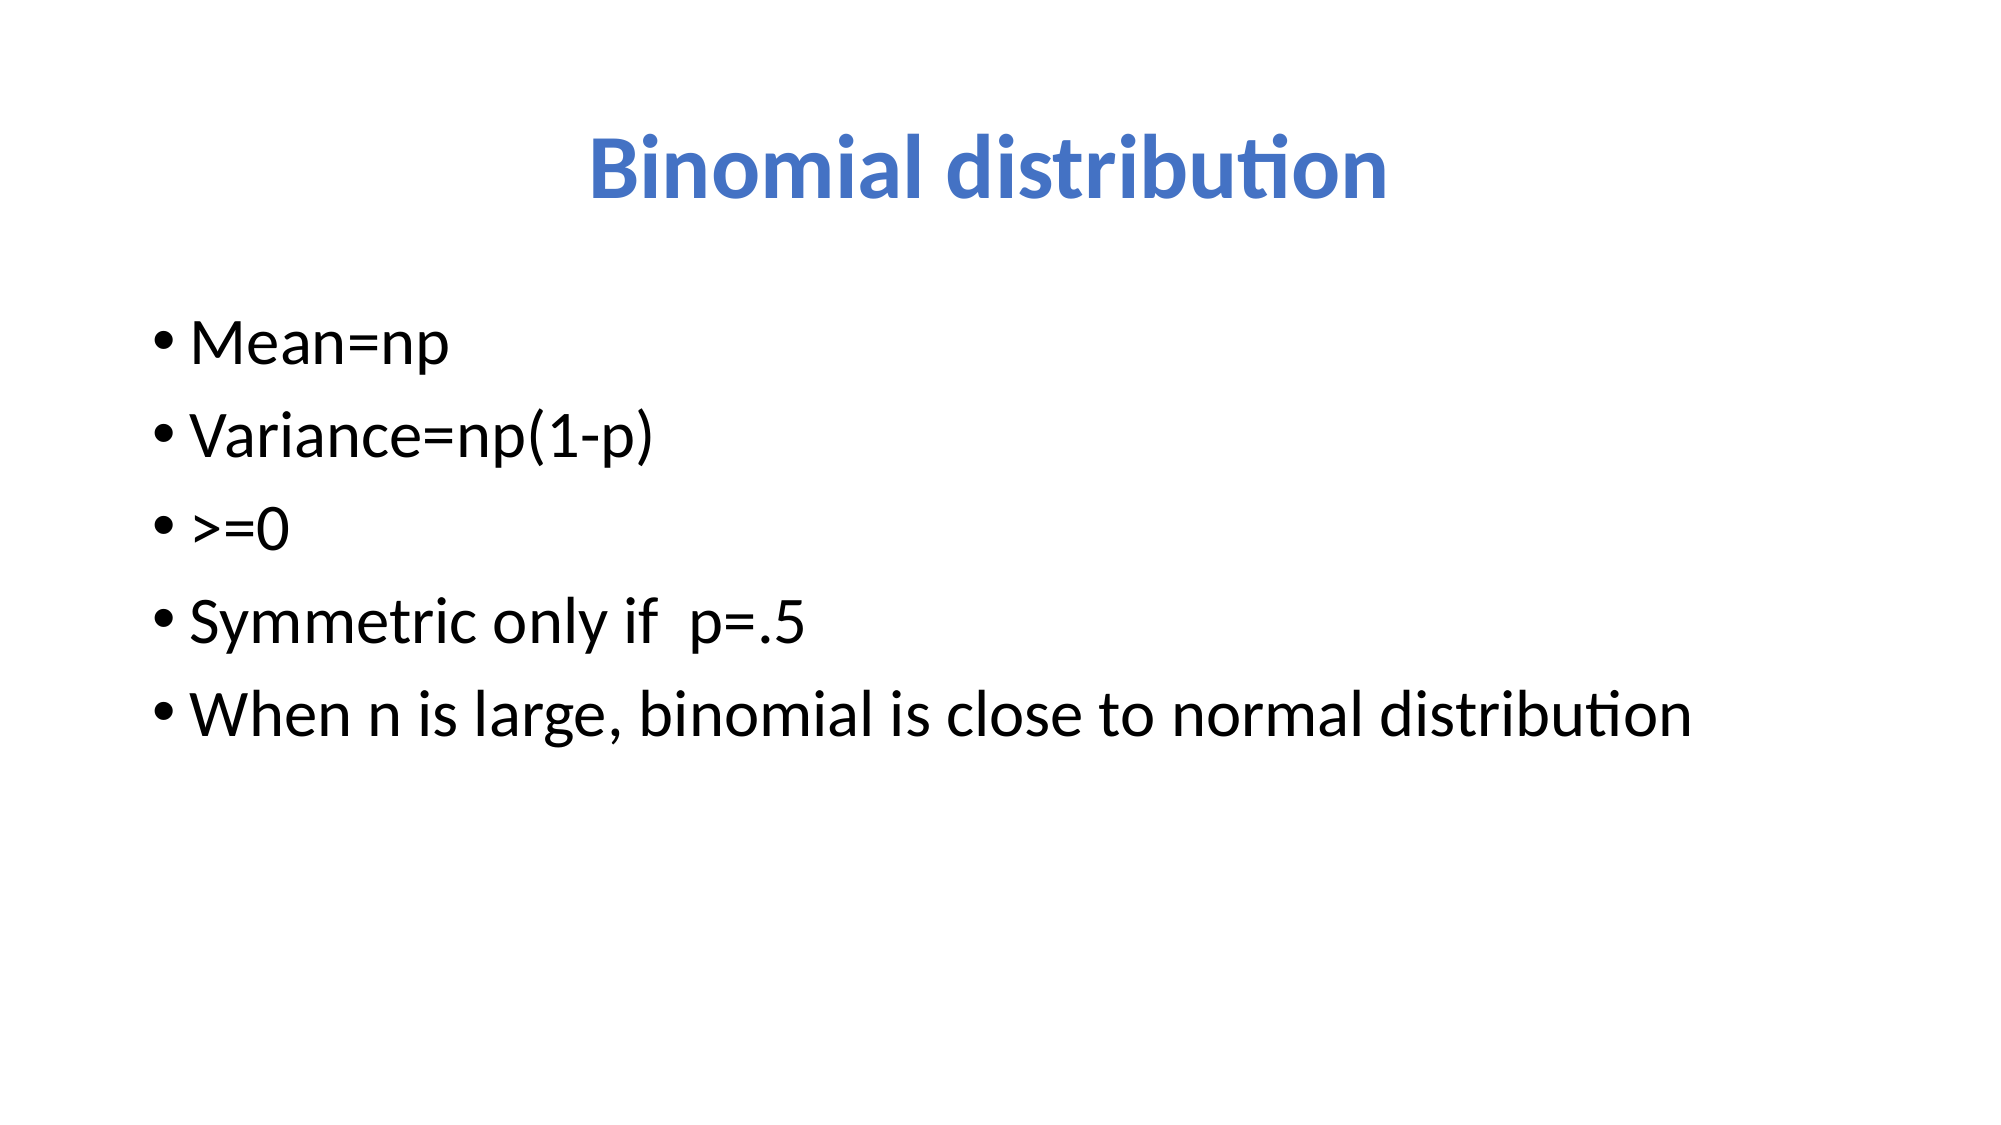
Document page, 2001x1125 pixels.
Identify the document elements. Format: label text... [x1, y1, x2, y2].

title Binomial distribution [137, 59, 1863, 278]
list Mean=np Variance=np(1-p) >=0 Symmetric only if p=.5 When n is large, binomial is close to normal distribution [137, 299, 1863, 1014]
